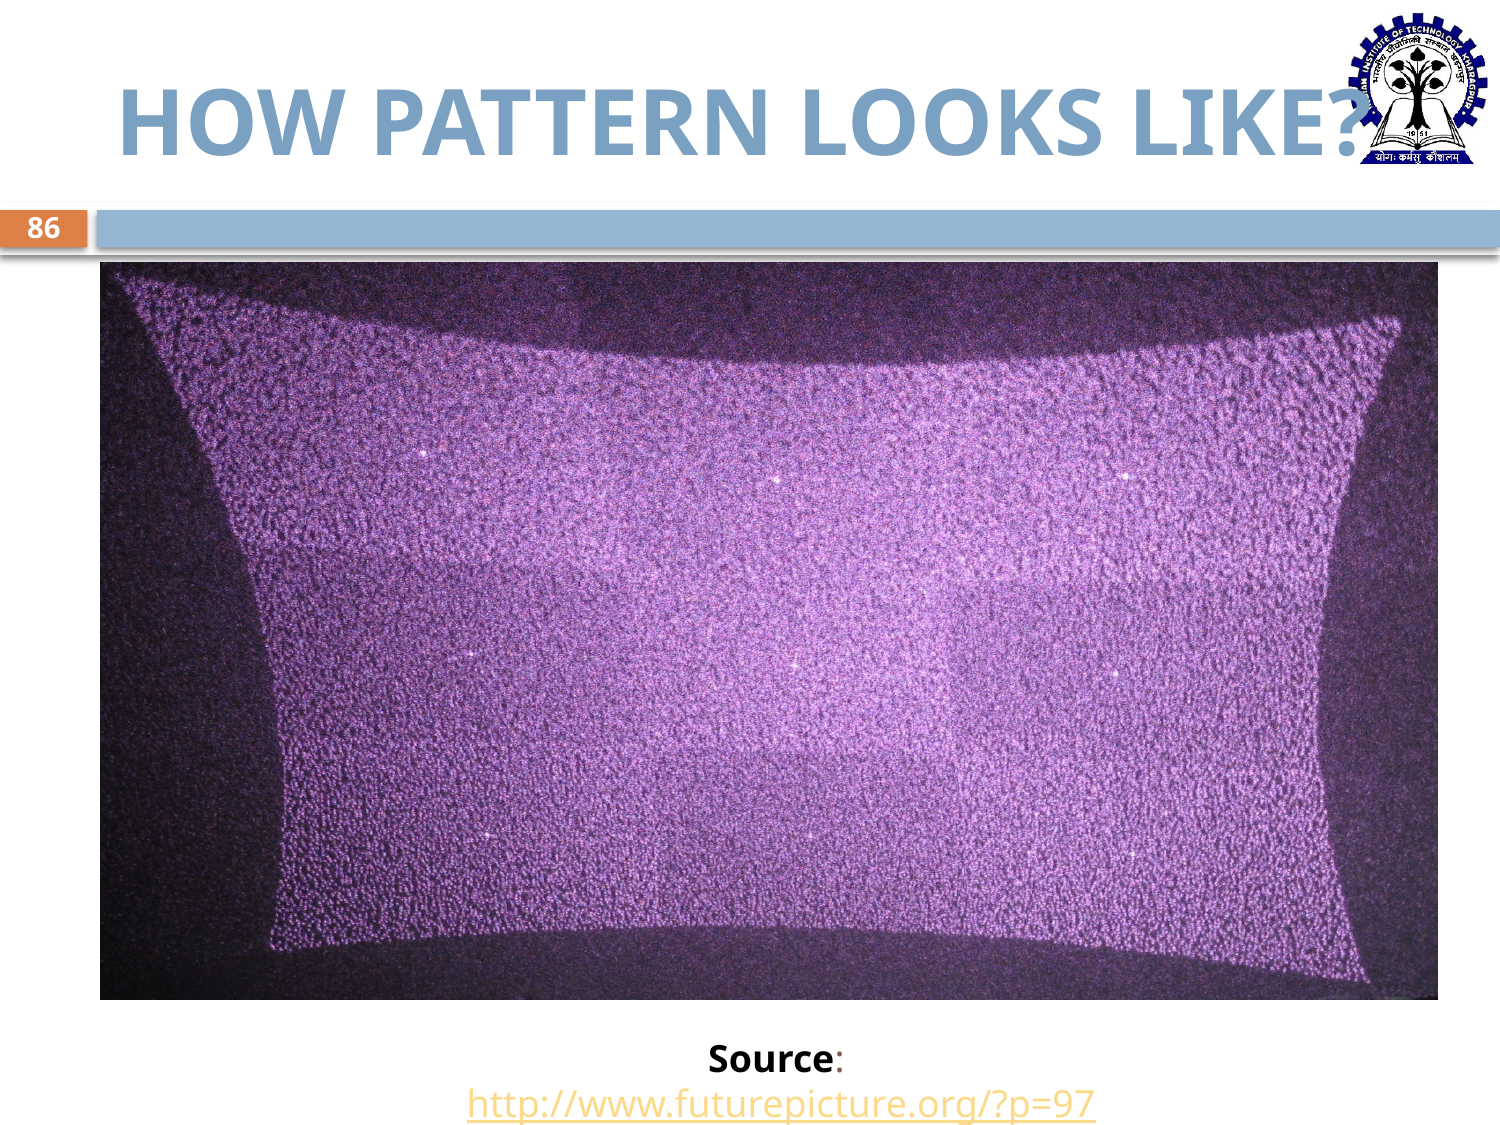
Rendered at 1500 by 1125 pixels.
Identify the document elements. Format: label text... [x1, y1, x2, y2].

picture [1348, 12, 1488, 165]
footer Source: http://www.futurepicture.org/?p=97 [399, 1052, 1163, 1113]
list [100, 262, 1439, 1001]
title How pattern looks like? [100, 37, 1438, 200]
slide_number 86 [0, 208, 88, 249]
